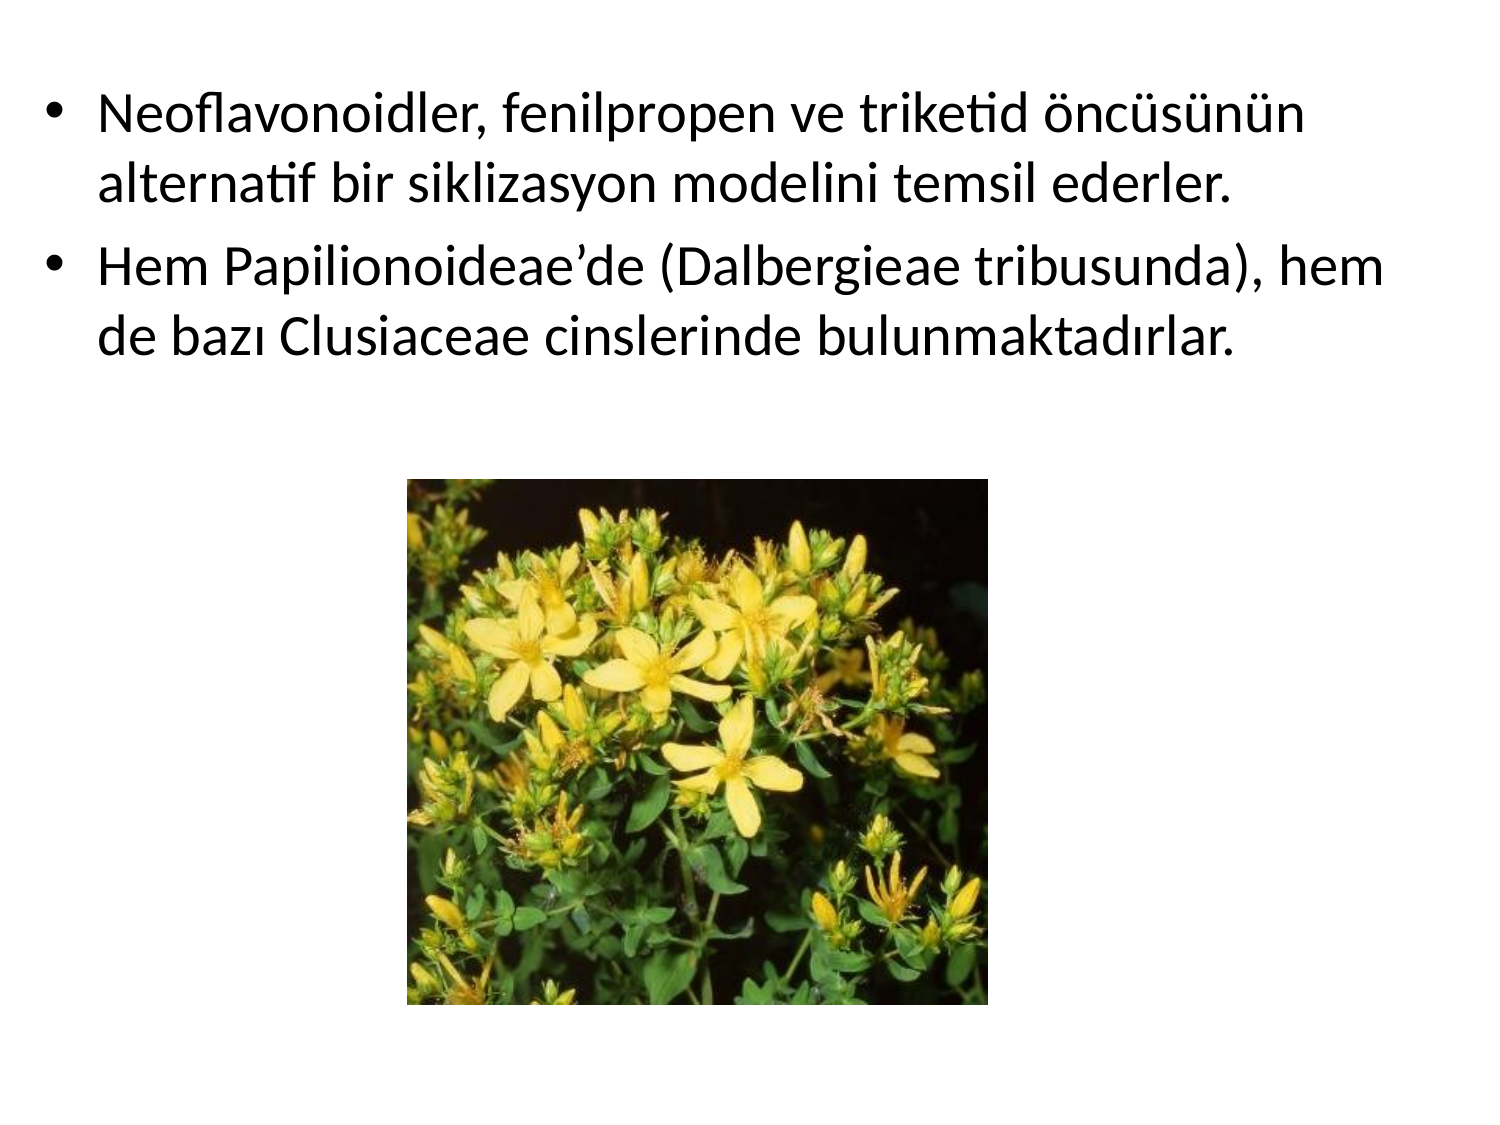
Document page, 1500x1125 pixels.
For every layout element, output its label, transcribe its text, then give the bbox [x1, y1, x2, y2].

list Neoflavonoidler, fenilpropen ve triketid öncüsünün alternatif bir siklizasyon modelini temsil ederler. Hem Papilionoideae’de (Dalbergieae tribusunda), hem de bazı Clusiaceae cinslerinde bulunmaktadırlar. [29, 66, 1471, 468]
picture [407, 479, 988, 1005]
